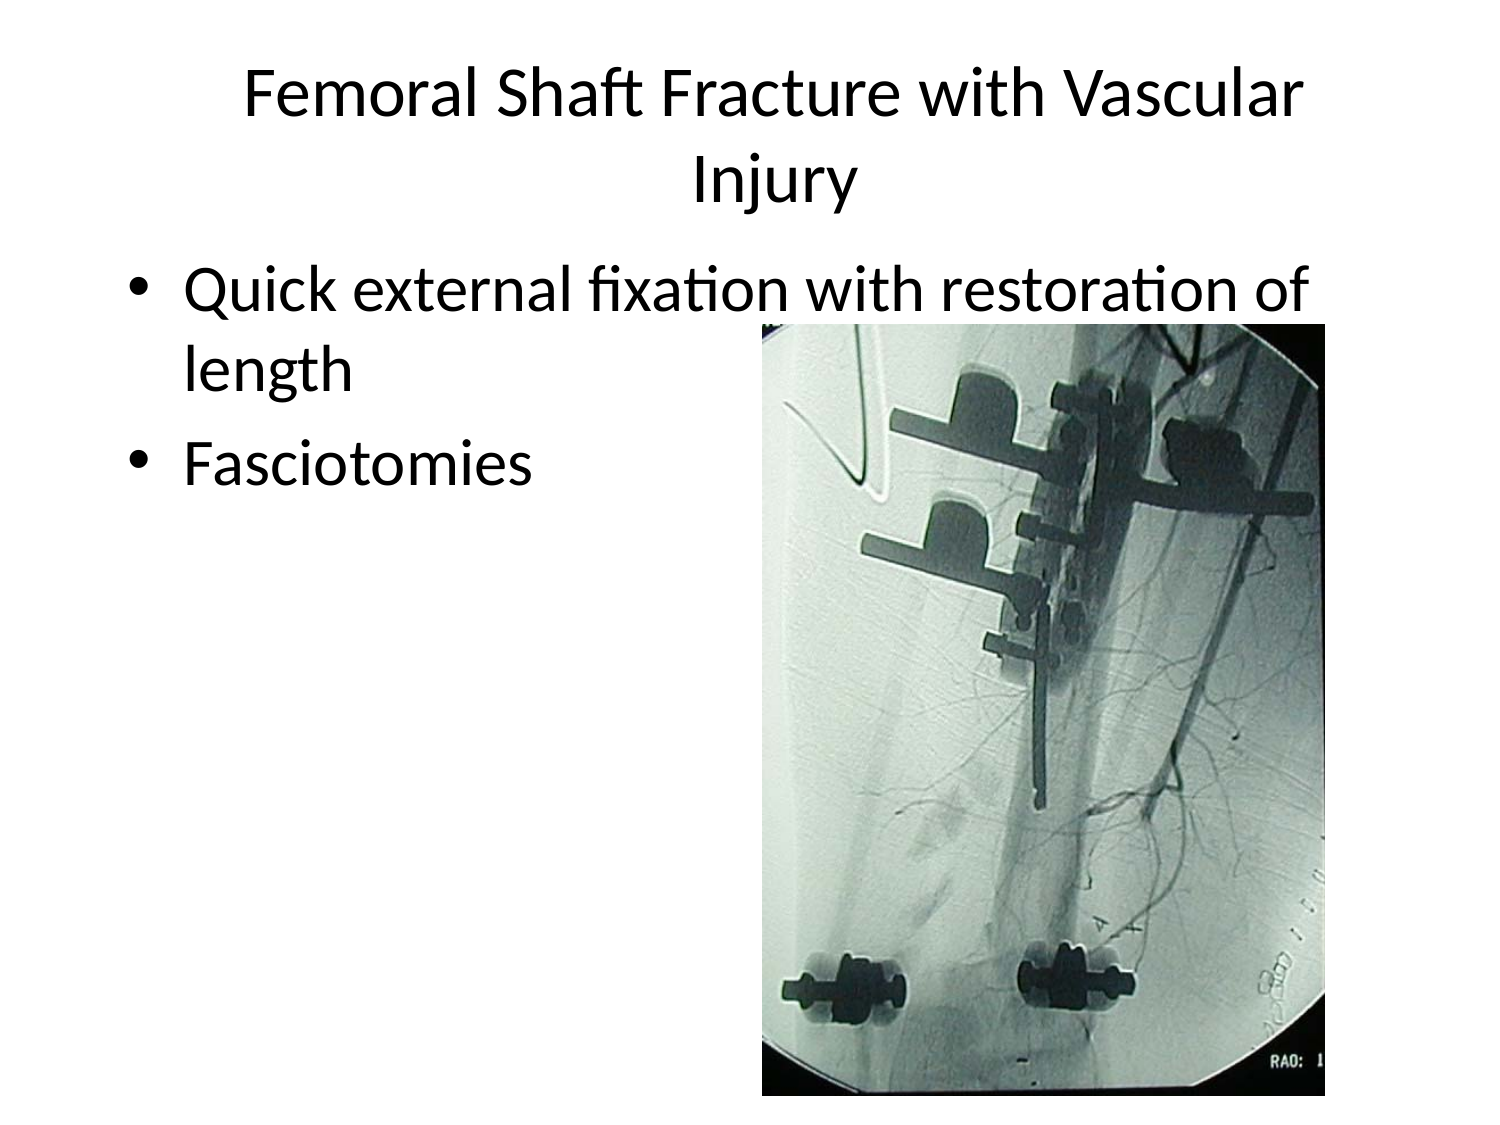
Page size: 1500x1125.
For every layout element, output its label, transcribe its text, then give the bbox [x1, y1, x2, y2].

title Femoral Shaft Fracture with Vascular Injury [137, 37, 1413, 225]
picture [762, 324, 1325, 1097]
list Quick external fixation with restoration of length Fasciotomies [112, 237, 1388, 913]
